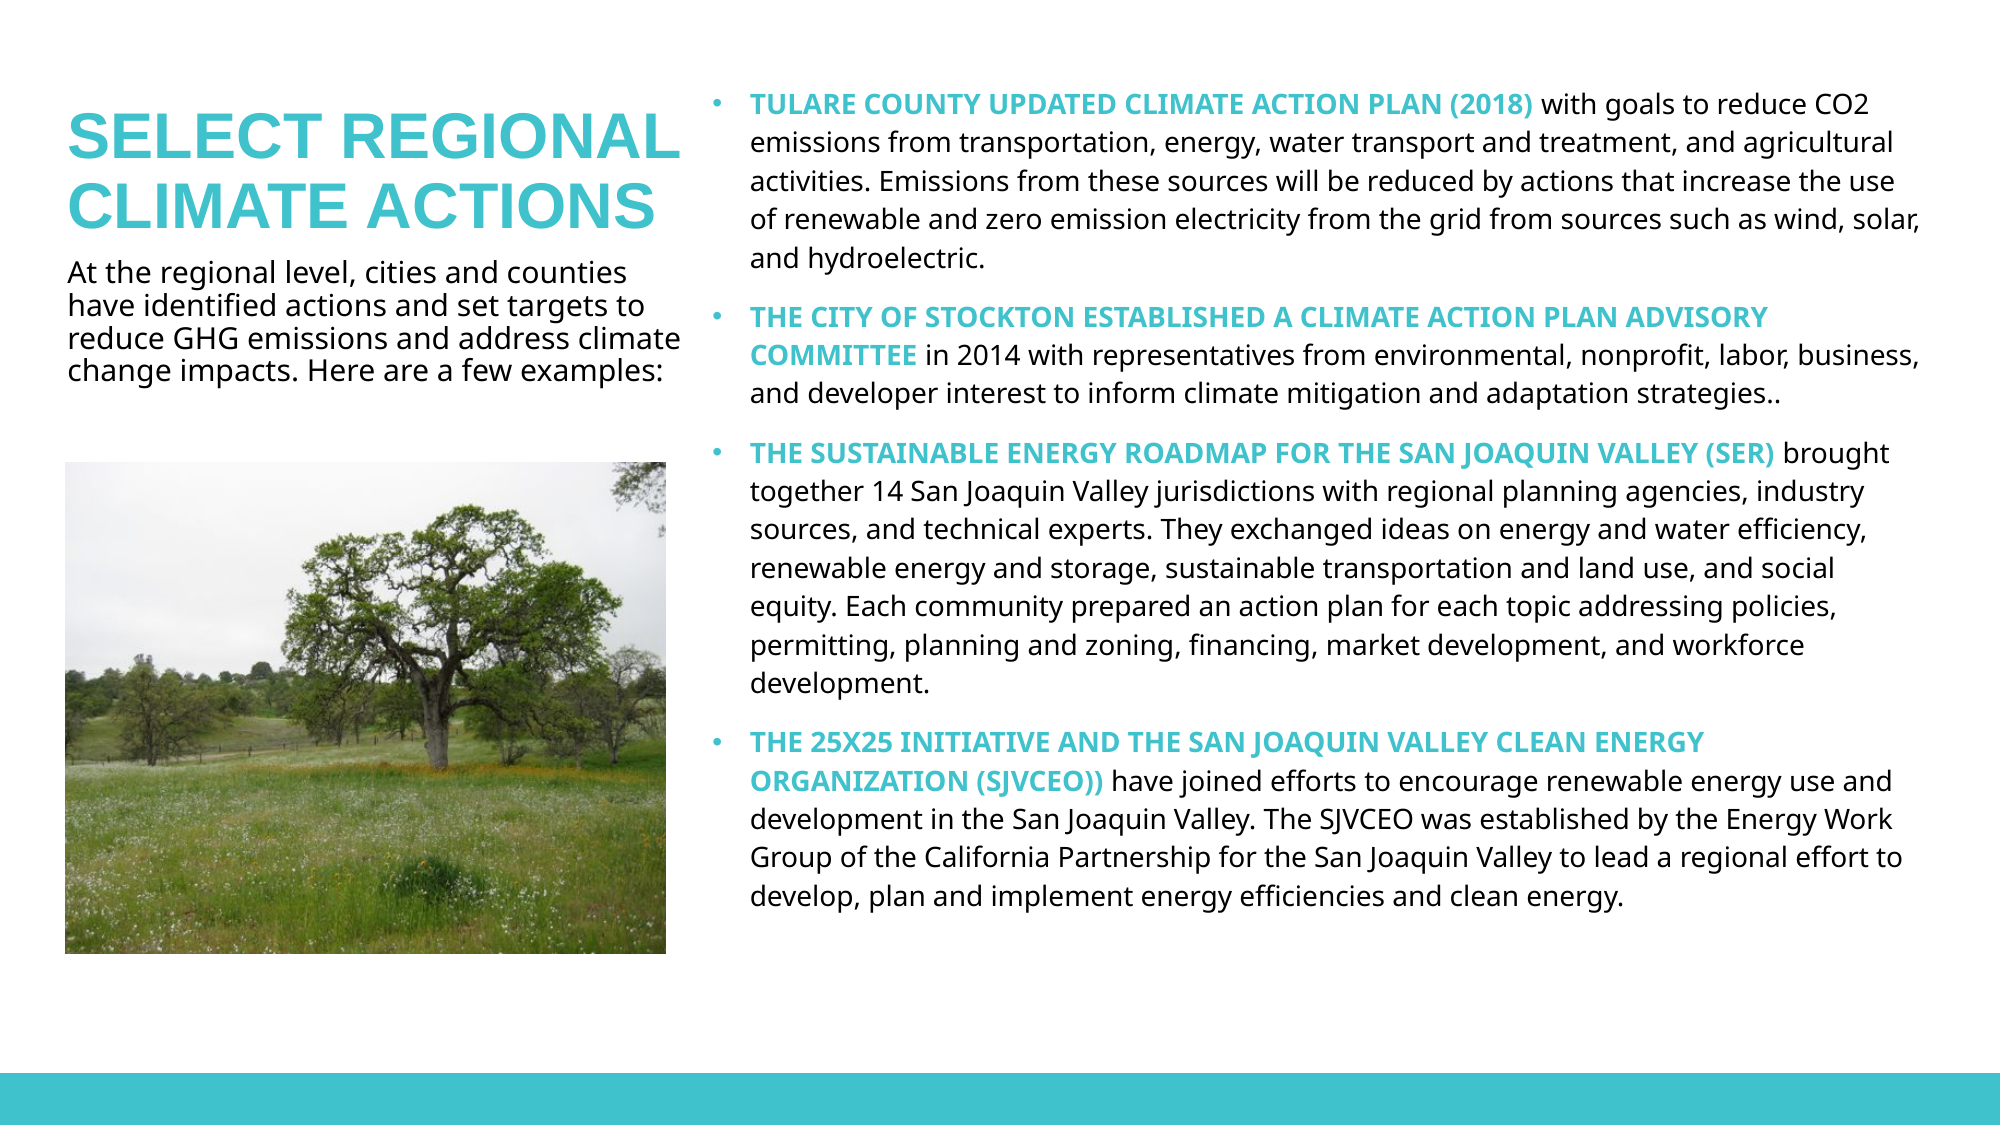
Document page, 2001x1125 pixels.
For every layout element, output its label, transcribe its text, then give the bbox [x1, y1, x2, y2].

title SELECT REGIONAL CLIMATE ACTIONS [52, 74, 697, 250]
picture [65, 462, 666, 954]
list At the regional level, cities and counties have identified actions and set targets to reduce GHG emissions and address climate change impacts. Here are a few examples: [52, 250, 698, 417]
list Tulare County updated Climate Action Plan (2018) with goals to reduce CO2 emissions from transportation, energy, water transport and treatment, and agricultural activities. Emissions from these sources will be reduced by actions that increase the use of renewable and zero emission electricity from the grid from sources such as wind, solar, and hydroelectric. The City of Stockton established a Climate Action Plan Advisory Committee in 2014 with representatives from environmental, nonprofit, labor, business, and developer interest to inform climate mitigation and adaptation strategies.. The Sustainable Energy Roadmap for the San Joaquin Valley (SER) brought together 14 San Joaquin Valley jurisdictions with regional planning agencies, industry sources, and technical experts. They exchanged ideas on energy and water efficiency, renewable energy and storage, sustainable transportation and land use, and social equity. Each community prepared an action plan for each topic addressing policies, permitting, planning and zoning, financing, market development, and workforce development. The 25x25 Initiative and the San Joaquin Valley Clean Energy Organization (SJVCEO)) have joined efforts to encourage renewable energy use and development in the San Joaquin Valley. The SJVCEO was established by the Energy Work Group of the California Partnership for the San Joaquin Valley to lead a regional effort to develop, plan and implement energy efficiencies and clean energy. [697, 74, 1945, 1064]
